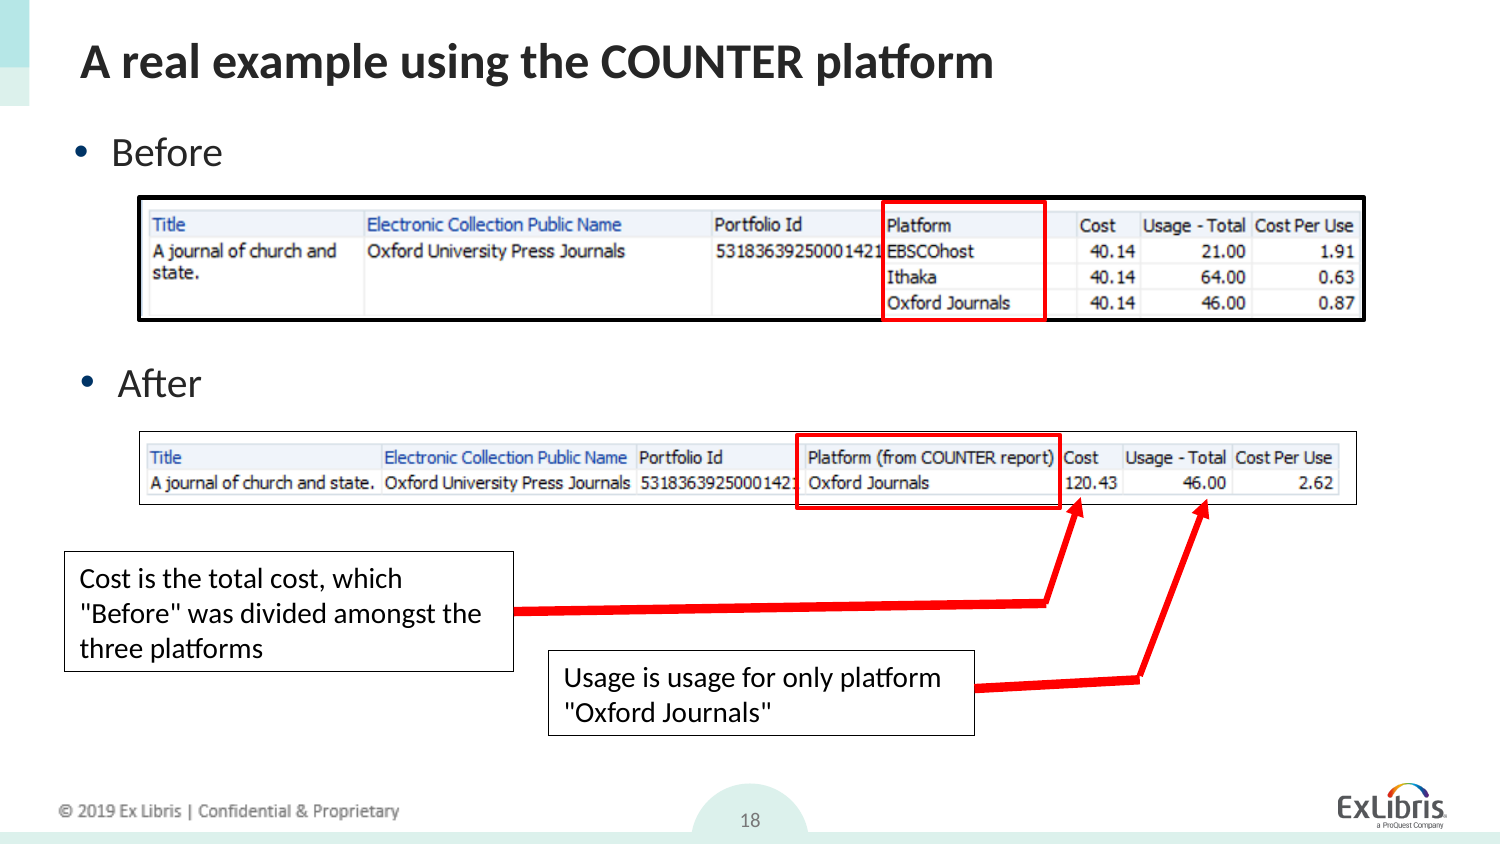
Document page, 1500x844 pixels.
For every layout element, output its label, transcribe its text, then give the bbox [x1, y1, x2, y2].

slide_number 18 [705, 789, 795, 844]
text_box [884, 195, 1366, 202]
text_box Usage is usage for only platform "Oxford Journals" [548, 650, 975, 736]
picture [45, 791, 408, 827]
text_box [513, 603, 1047, 613]
picture [1338, 783, 1447, 829]
title A real example using the COUNTER platform [64, 11, 1447, 107]
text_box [1139, 498, 1208, 677]
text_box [974, 679, 1140, 689]
text_box Cost is the total cost, which "Before" was divided amongst the three platforms [64, 551, 514, 672]
list Before [58, 123, 1442, 197]
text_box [1045, 496, 1081, 604]
text_box After [64, 353, 1447, 428]
picture [138, 430, 1357, 505]
picture [138, 197, 1365, 321]
